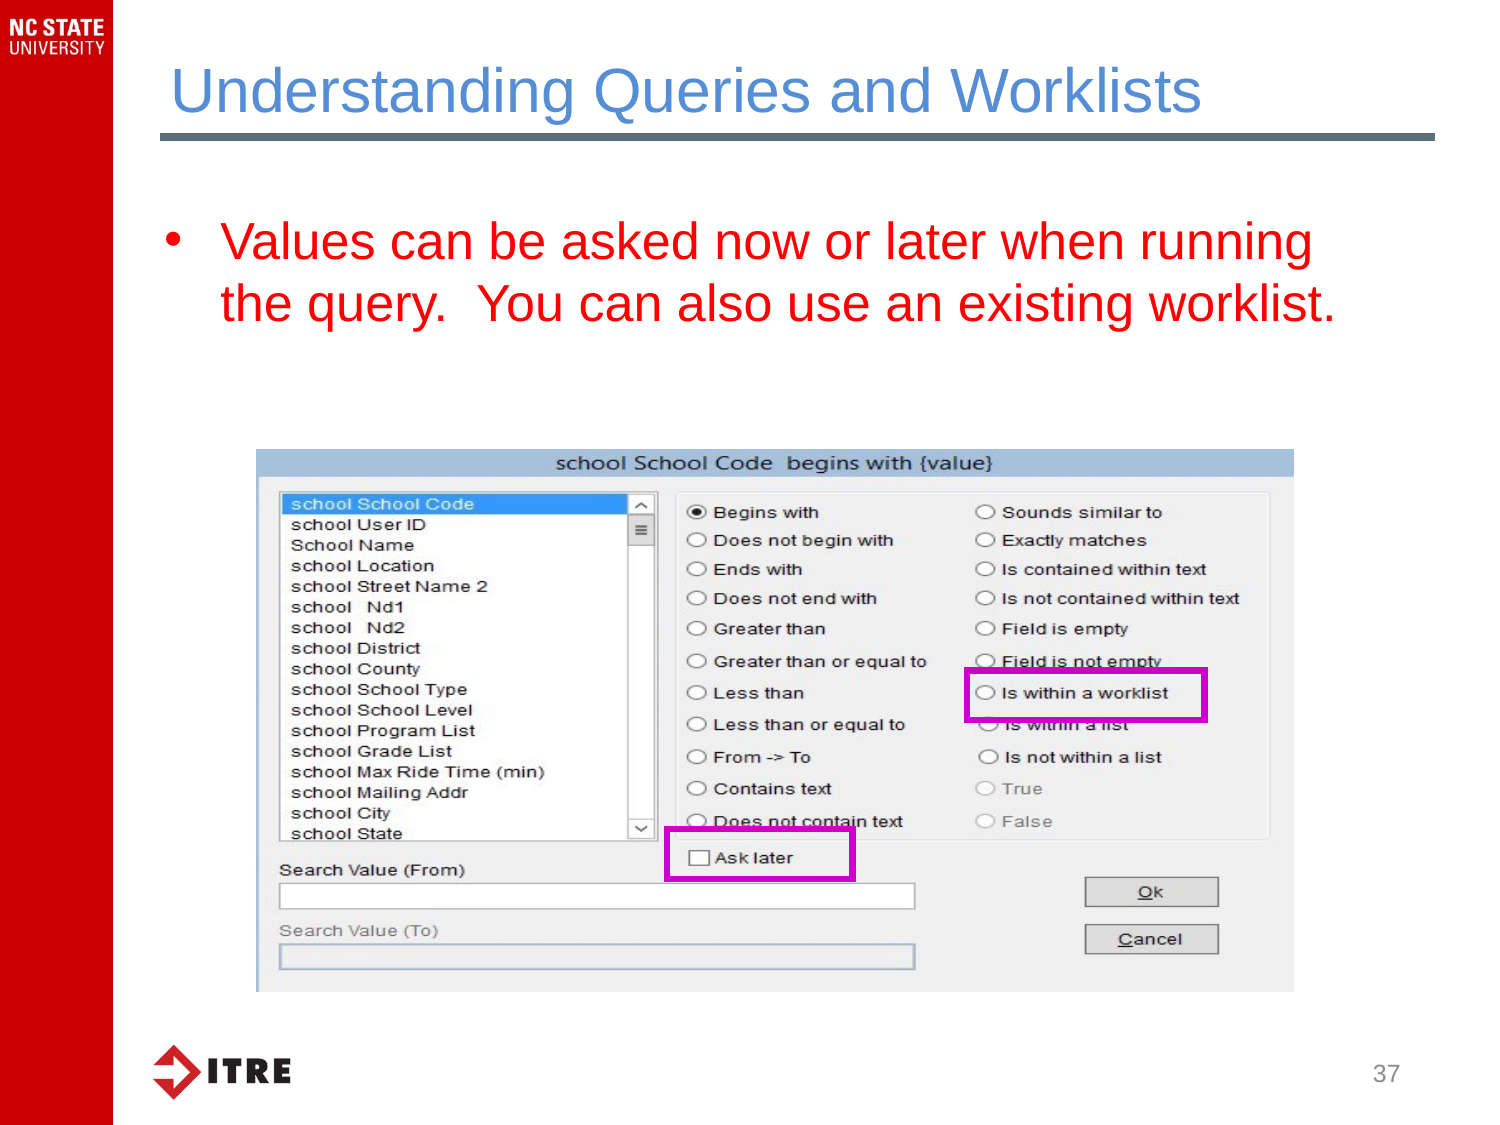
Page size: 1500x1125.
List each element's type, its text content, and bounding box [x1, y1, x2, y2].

picture [256, 449, 1294, 992]
list Values can be asked now or later when running the query. You can also use an existing worklist. [149, 199, 1416, 372]
slide_number 37 [1116, 1042, 1416, 1103]
picture [0, 0, 113, 1125]
title Understanding Queries and Worklists [155, 0, 1395, 176]
picture [146, 1042, 297, 1102]
